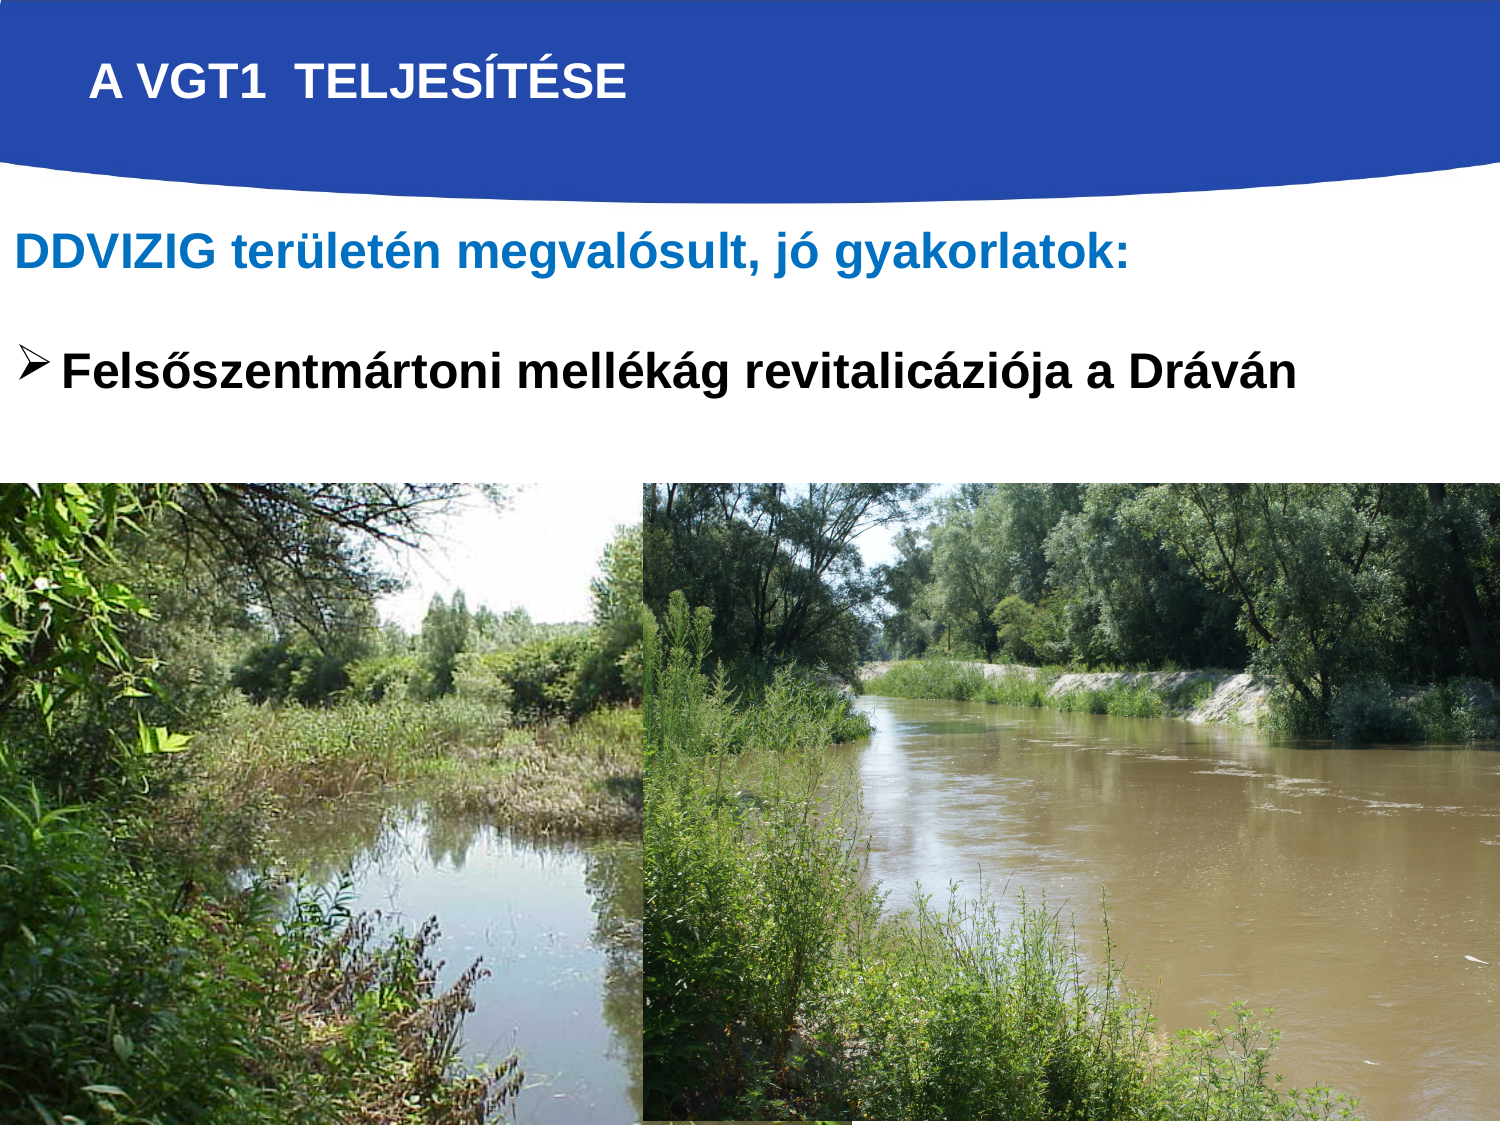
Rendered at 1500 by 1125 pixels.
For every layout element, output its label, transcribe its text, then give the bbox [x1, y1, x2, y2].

picture [0, 0, 1500, 1125]
text_box [0, 196, 1495, 376]
title A VGT1 TELJESÍTÉSE [73, 7, 1247, 149]
text_box DDVIZIG területén megvalósult, jó gyakorlatok: Felsőszentmártoni mellékág revitalicáziója a Dráván [0, 211, 1471, 407]
